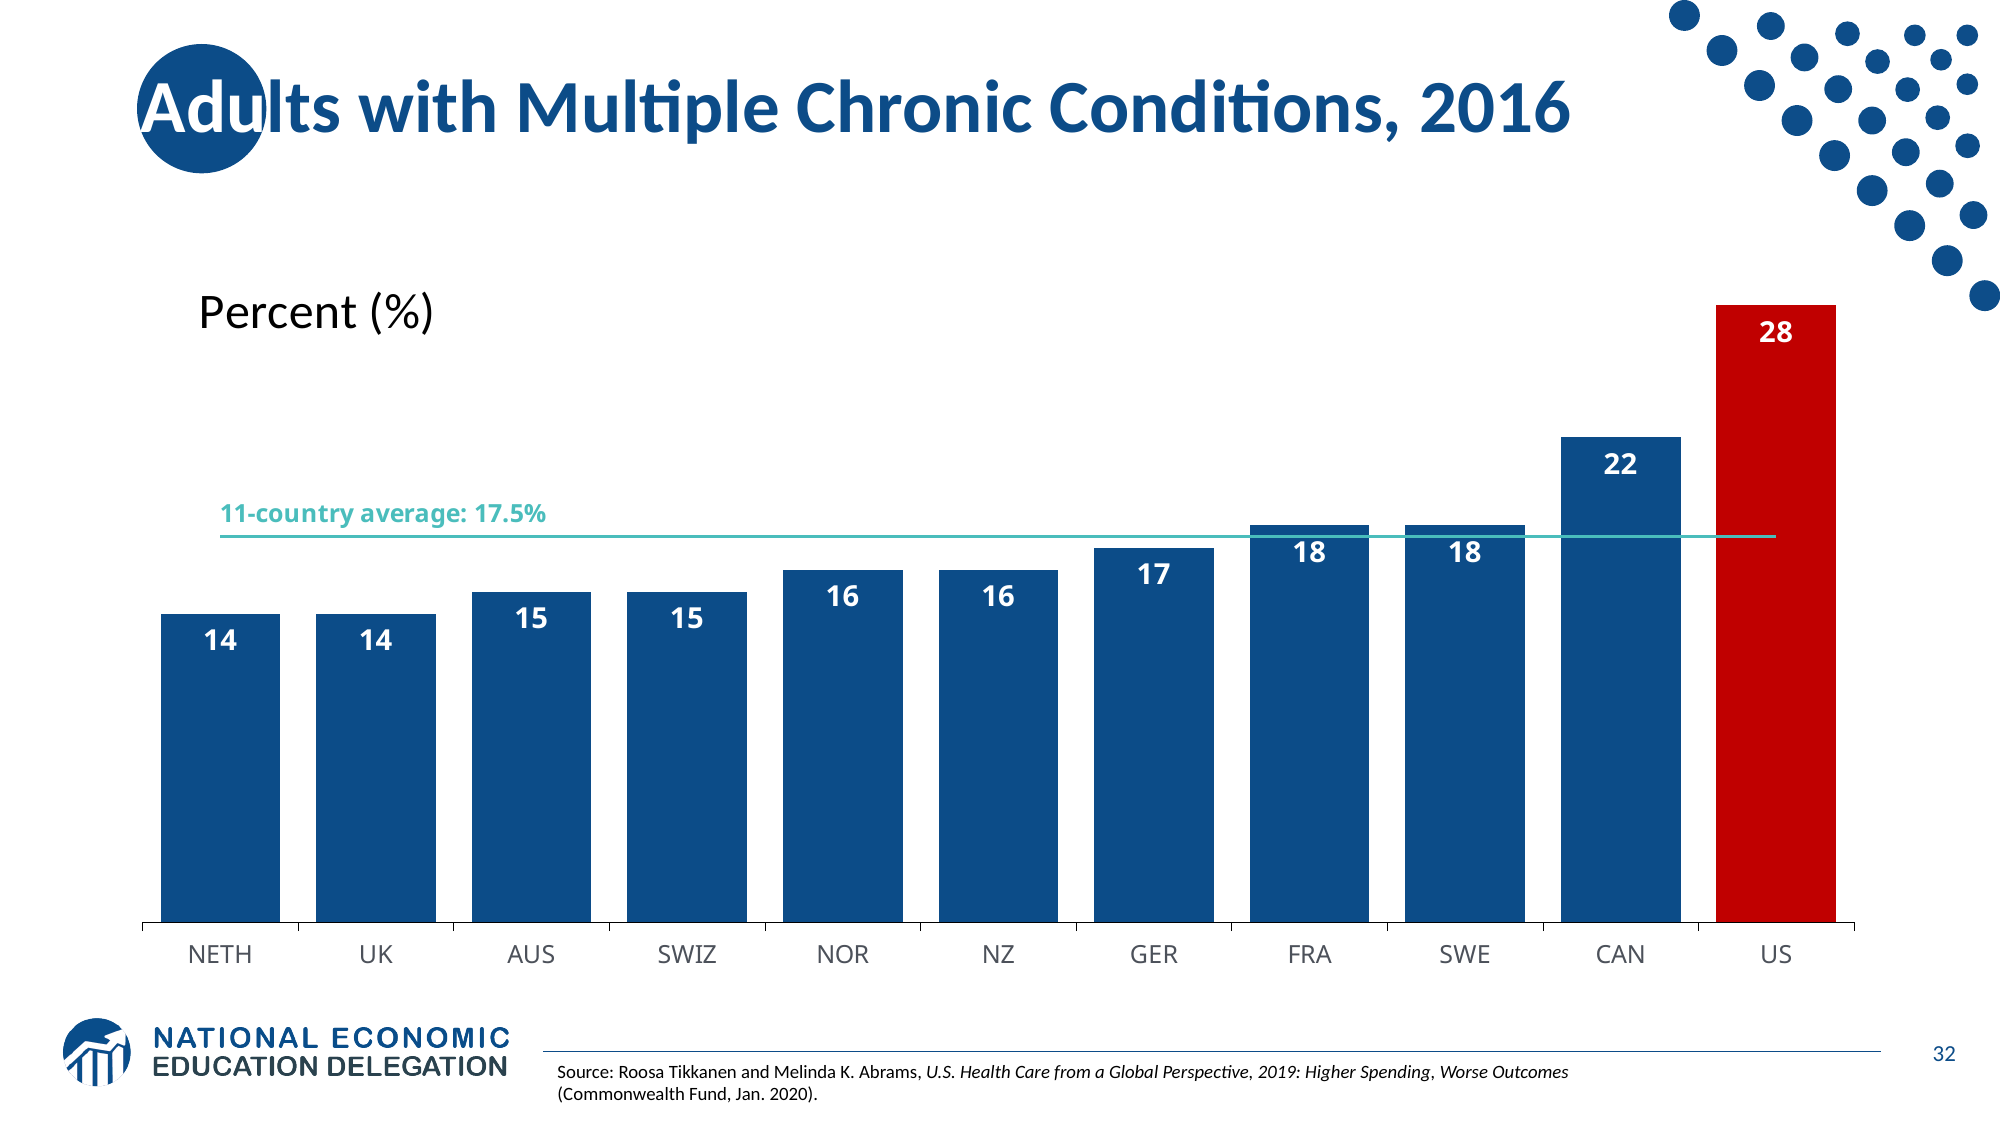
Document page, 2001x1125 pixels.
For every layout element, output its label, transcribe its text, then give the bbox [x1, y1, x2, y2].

title Adults with Multiple Chronic Conditions, 2016 [125, 0, 1851, 218]
chart [137, 257, 1863, 972]
picture [55, 1013, 520, 1091]
slide_number 32 [1521, 1022, 1972, 1082]
text_box Source: Roosa Tikkanen and Melinda K. Abrams, U.S. Health Care from a Global Perspective, 2019: Higher Spending, Worse Outcomes (Commonwealth Fund, Jan. 2020). [542, 1051, 1675, 1112]
